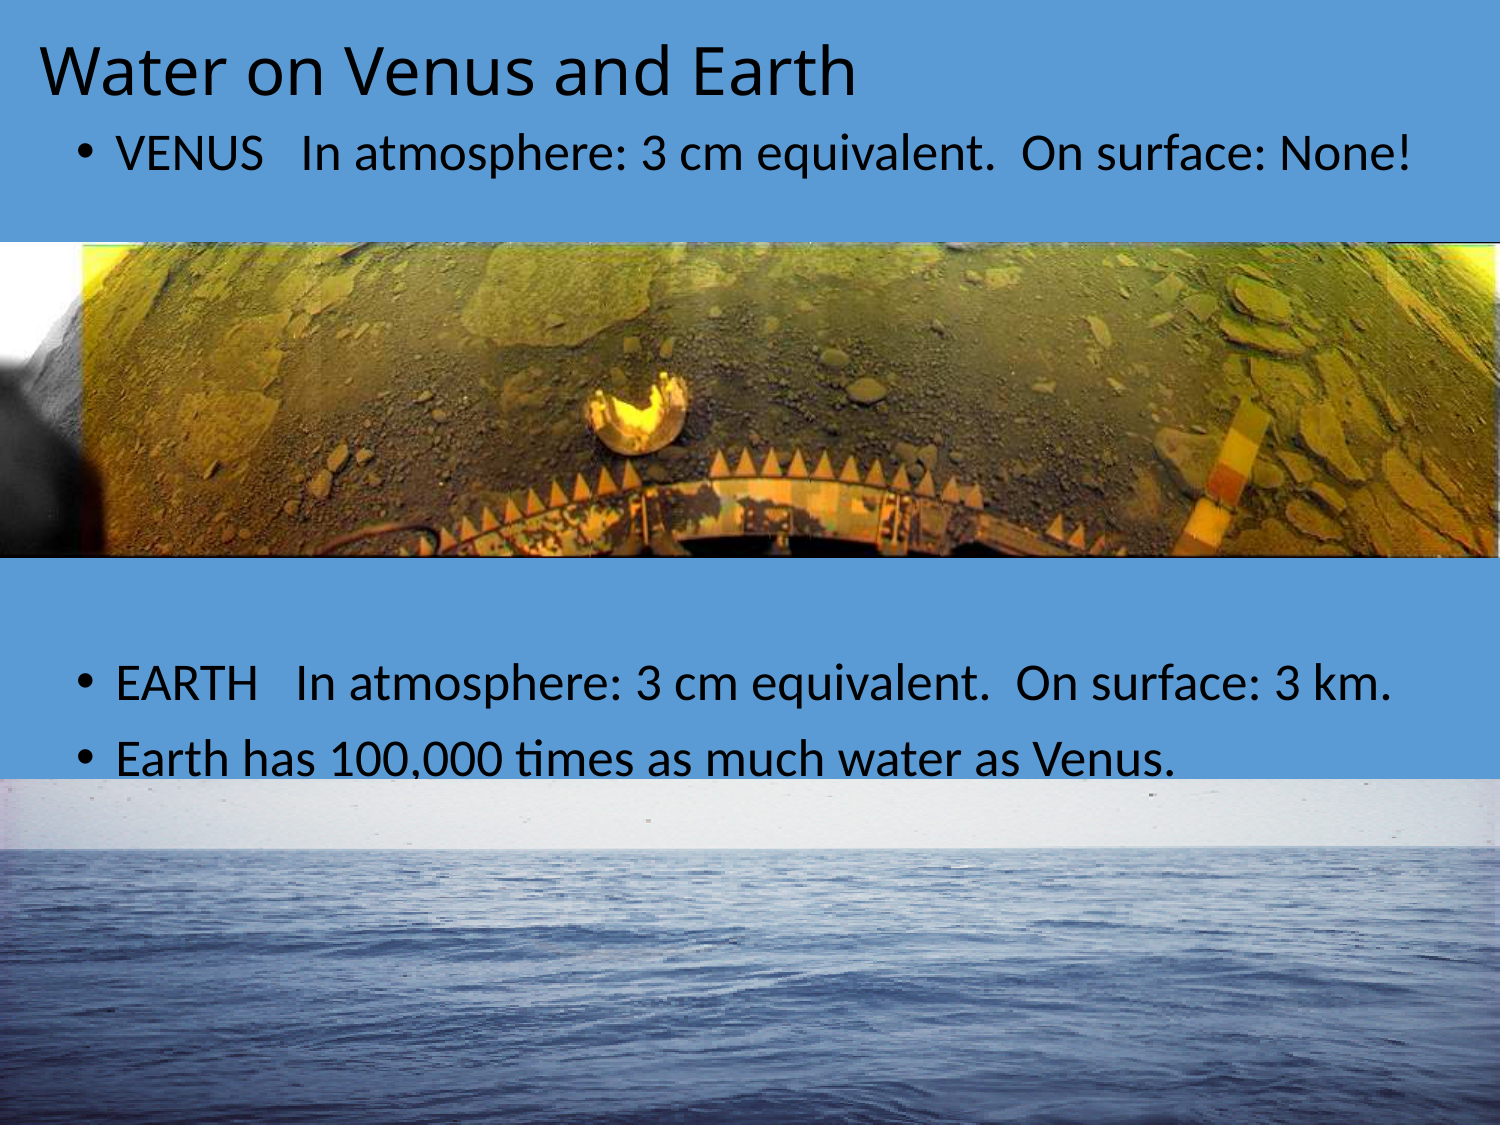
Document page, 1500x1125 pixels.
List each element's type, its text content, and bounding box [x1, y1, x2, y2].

picture [0, 242, 1500, 558]
list VENUS In atmosphere: 3 cm equivalent. On surface: None! EARTH In atmosphere: 3 cm equivalent. On surface: 3 km. Earth has 100,000 times as much water as Venus. [61, 117, 1438, 242]
picture [0, 779, 1500, 1125]
title Water on Venus and Earth [24, 29, 1402, 118]
list VENUS In atmosphere: 3 cm equivalent. On surface: None! EARTH In atmosphere: 3 cm equivalent. On surface: 3 km. Earth has 100,000 times as much water as Venus. [61, 558, 1438, 779]
